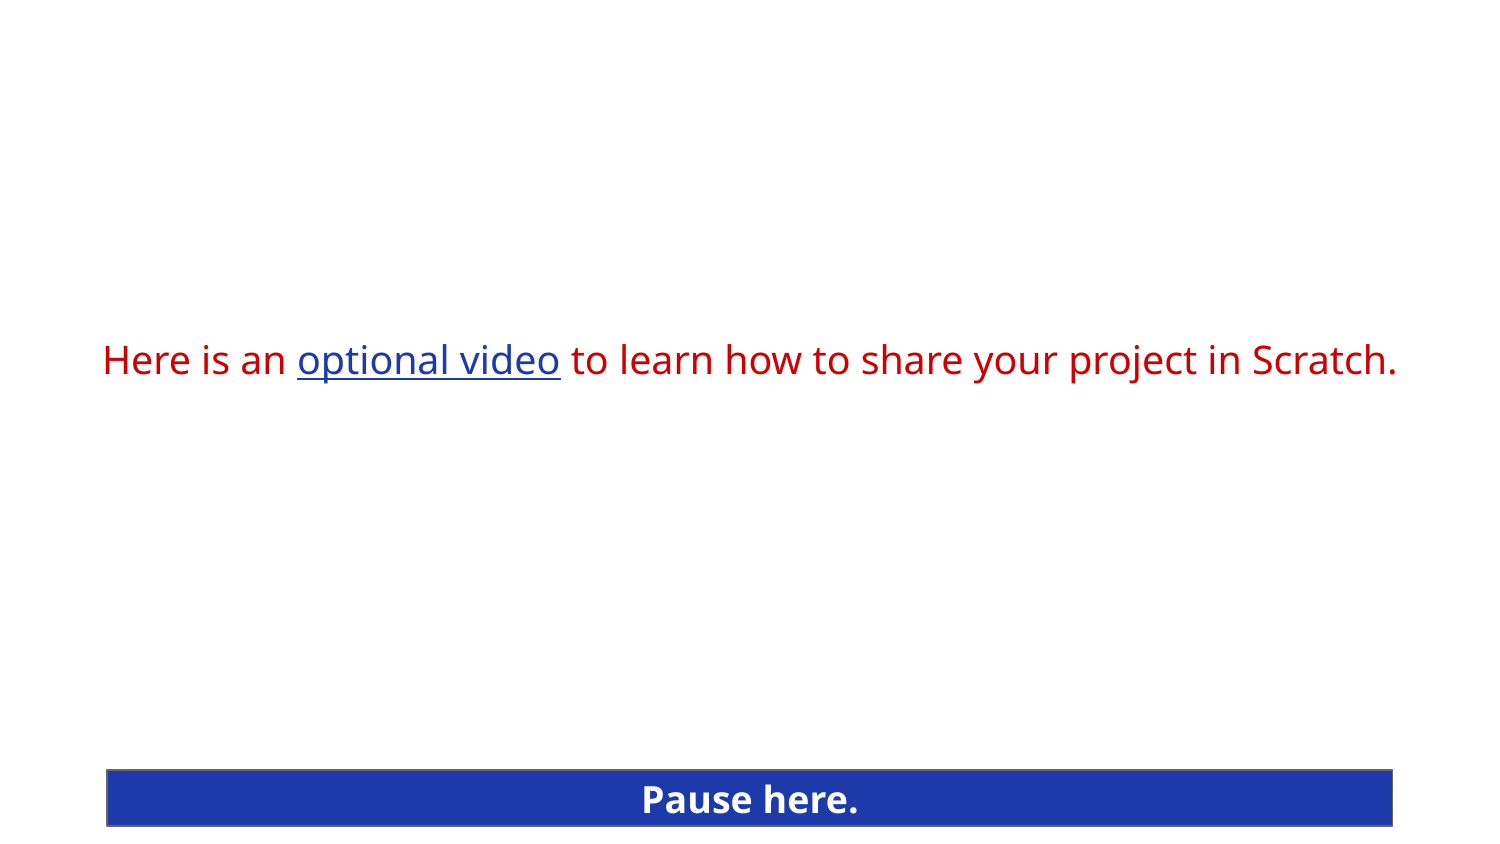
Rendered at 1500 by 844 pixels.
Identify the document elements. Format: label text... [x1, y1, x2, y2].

text_box Pause here. [107, 769, 1393, 827]
title Here is an optional video to learn how to share your project in Scratch. [51, 320, 1449, 415]
